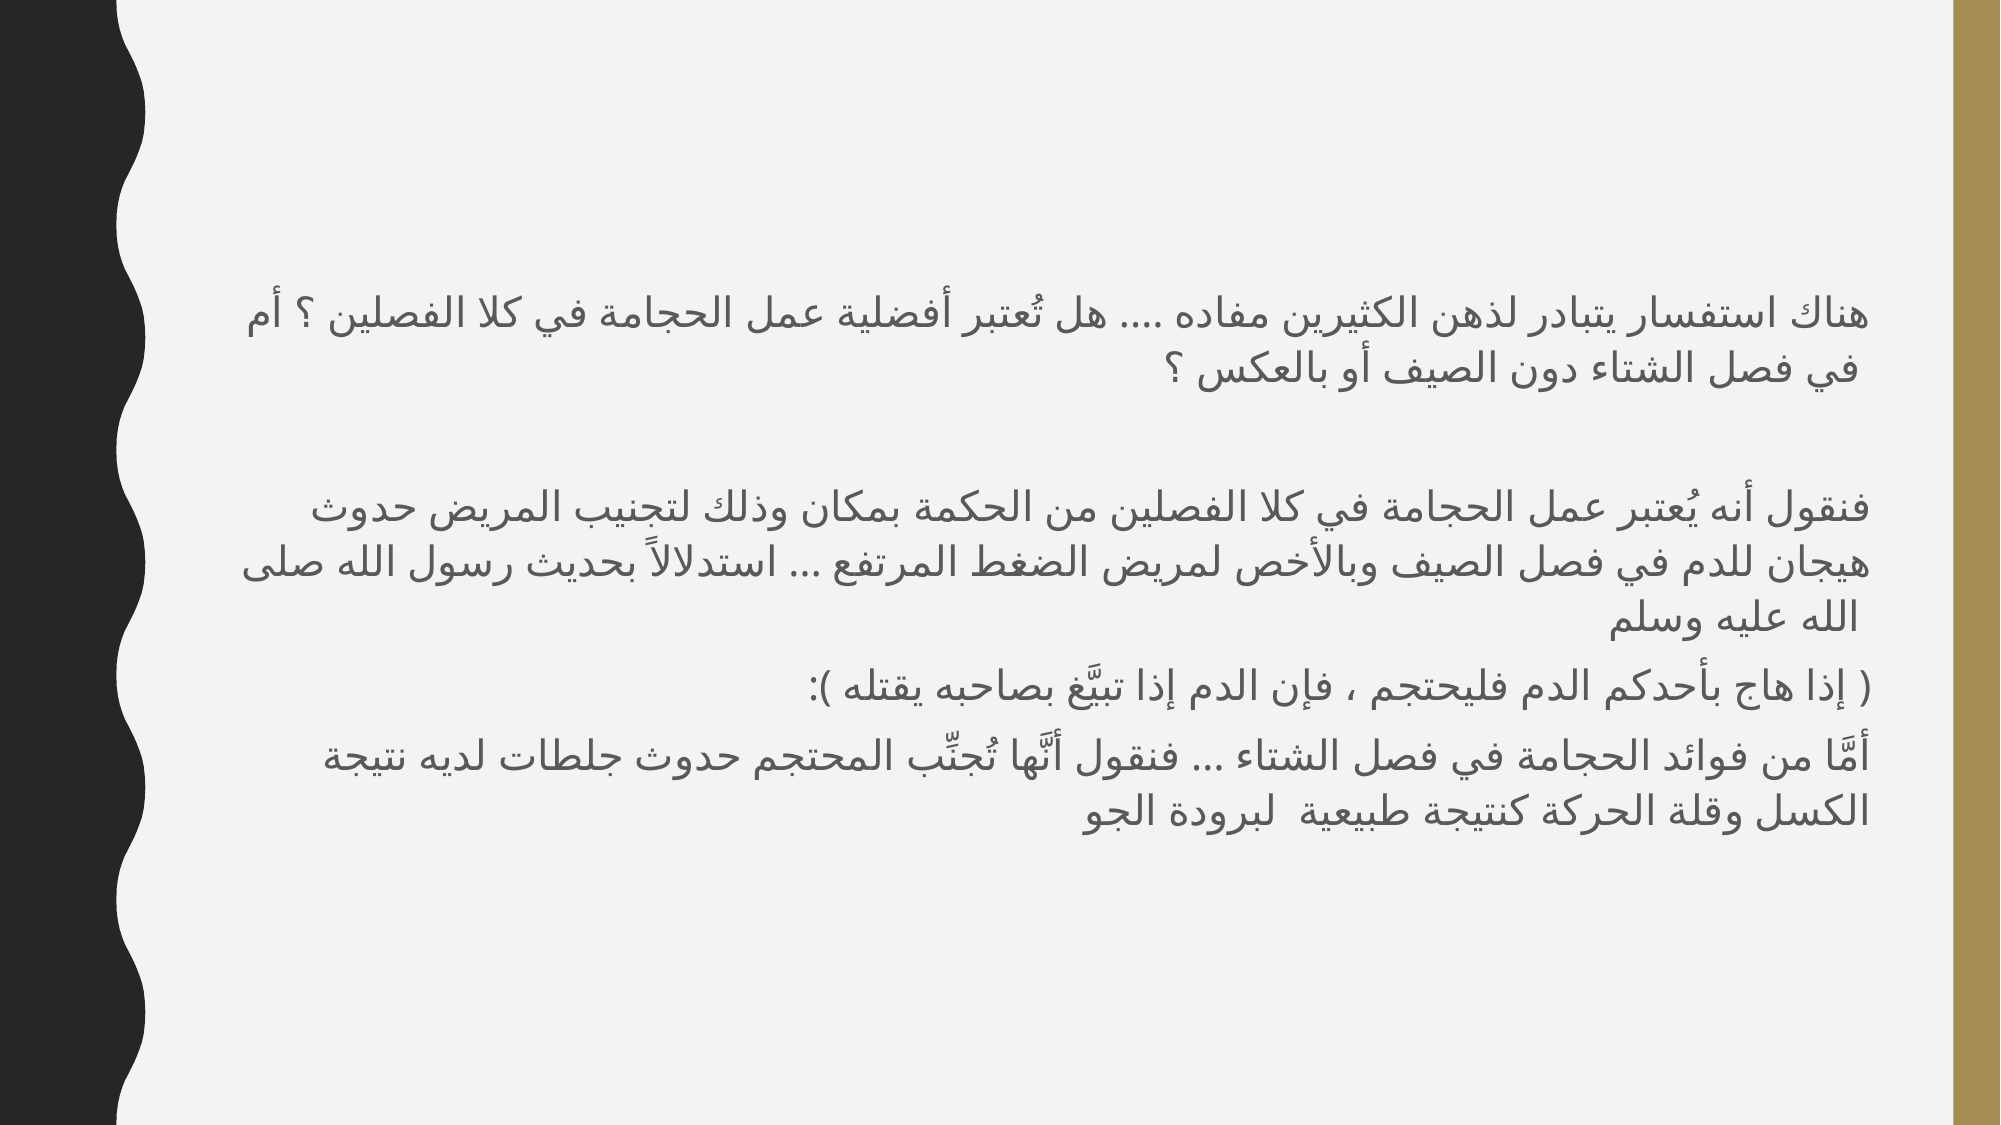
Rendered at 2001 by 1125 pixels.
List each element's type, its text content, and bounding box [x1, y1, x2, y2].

list هناك استفسار يتبادر لذهن الكثيرين مفاده …. هل تُعتبر أفضلية عمل الحجامة في كلا الفصلين ؟ أم في فصل الشتاء دون الصيف أو بالعكس ؟ فنقول أنه يُعتبر عمل الحجامة في كلا الفصلين من الحكمة بمكان وذلك لتجنيب المريض حدوث هيجان للدم في فصل الصيف وبالأخص لمريض الضغط المرتفع … استدلالاً بحديث رسول الله صلى الله عليه وسلم :( إذا هاج بأحدكم الدم فليحتجم ، فإن الدم إذا تبيَّغ بصاحبه يقتله ) أمَّا من فوائد الحجامة في فصل الشتاء … فنقول أنَّها تُجنِّب المحتجم حدوث جلطات لديه نتيجة الكسل وقلة الحركة كنتيجة طبيعية لبرودة الجو [216, 273, 1887, 863]
